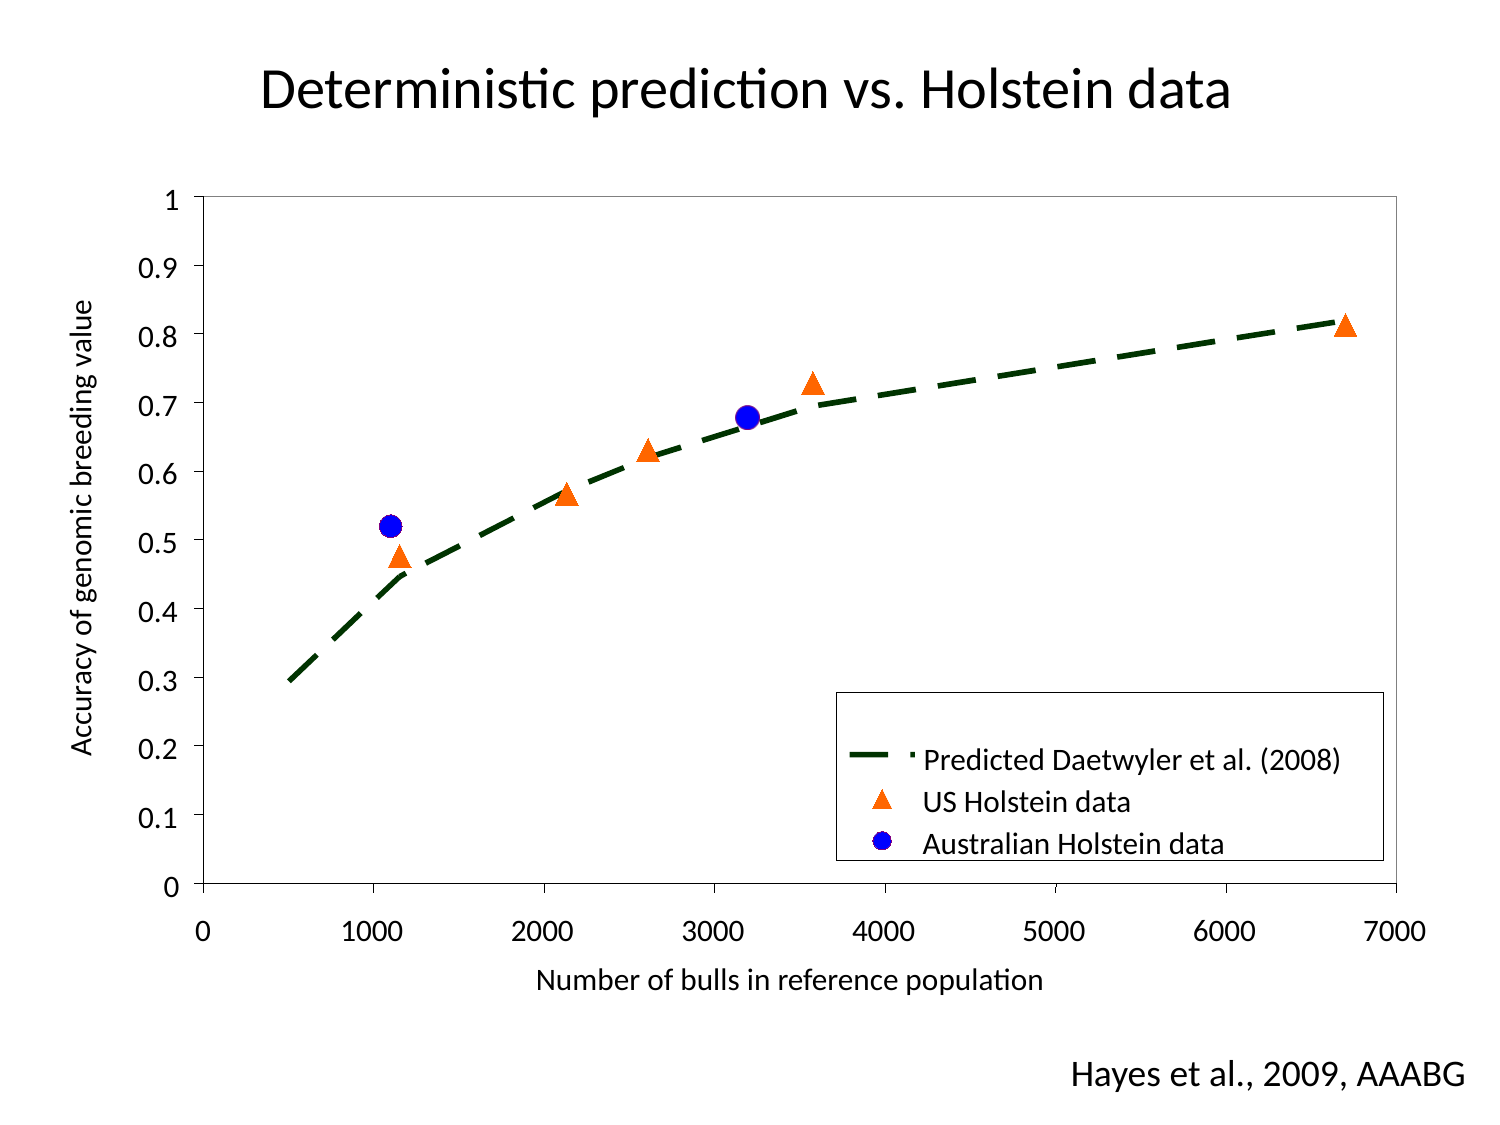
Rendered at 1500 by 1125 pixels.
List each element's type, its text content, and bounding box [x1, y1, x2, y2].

text_box Hayes et al., 2009, AAABG [1056, 1041, 1482, 1102]
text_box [40, 148, 1443, 1010]
title Deterministic prediction vs. Holstein data [55, 16, 1438, 147]
picture [734, 405, 760, 430]
